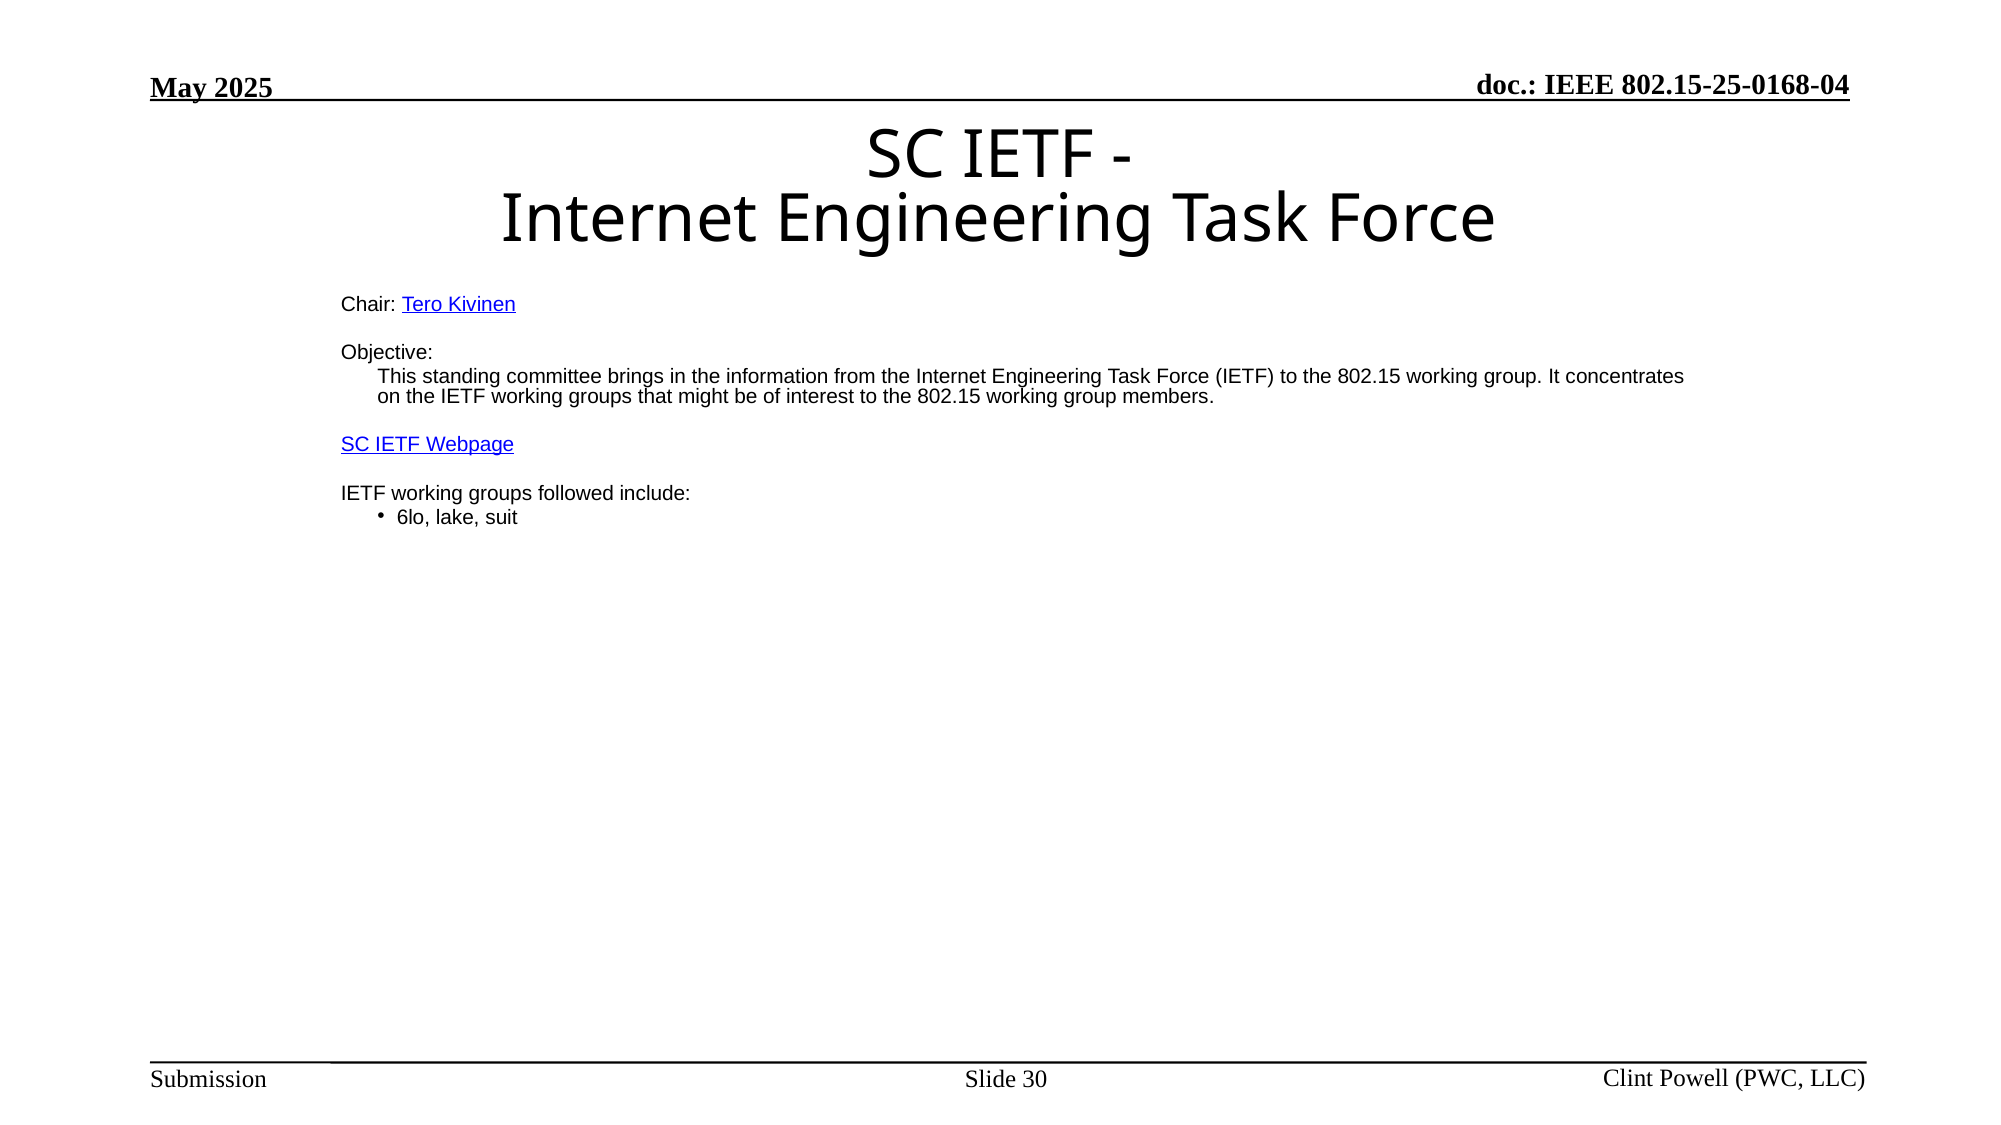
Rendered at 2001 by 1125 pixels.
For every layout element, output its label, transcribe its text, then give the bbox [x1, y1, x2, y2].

list Chair: Tero Kivinen Objective: This standing committee brings in the information from the Internet Engineering Task Force (IETF) to the 802.15 working group. It concentrates on the IETF working groups that might be of interest to the 802.15 working group members. SC IETF Webpage IETF working groups followed include: 6lo, lake, suit [287, 287, 1713, 1020]
slide_number Slide 30 [964, 1062, 1048, 1093]
text_box SC IETF - Internet Engineering Task Force [337, 127, 1663, 253]
